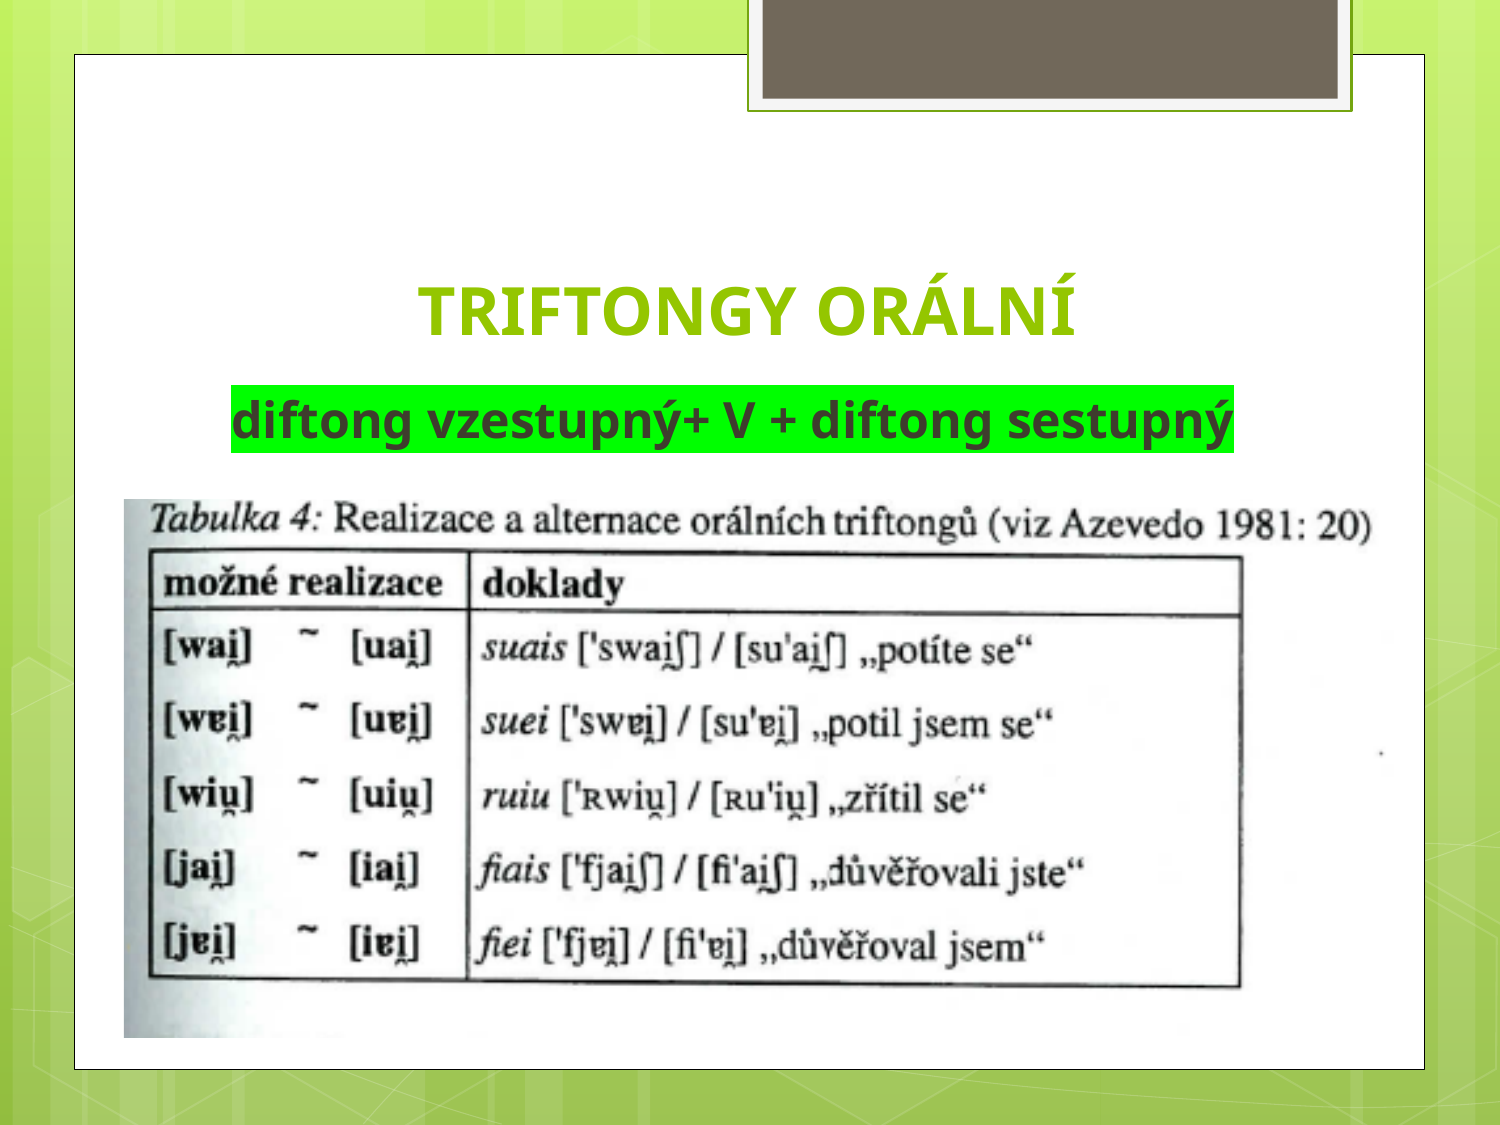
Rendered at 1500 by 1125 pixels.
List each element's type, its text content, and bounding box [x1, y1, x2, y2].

list diftong vzestupný+ V + diftong sestupný [171, 381, 1283, 497]
picture [123, 499, 1397, 1039]
title TRIFTONGY ORÁLNÍ [171, 168, 1324, 357]
